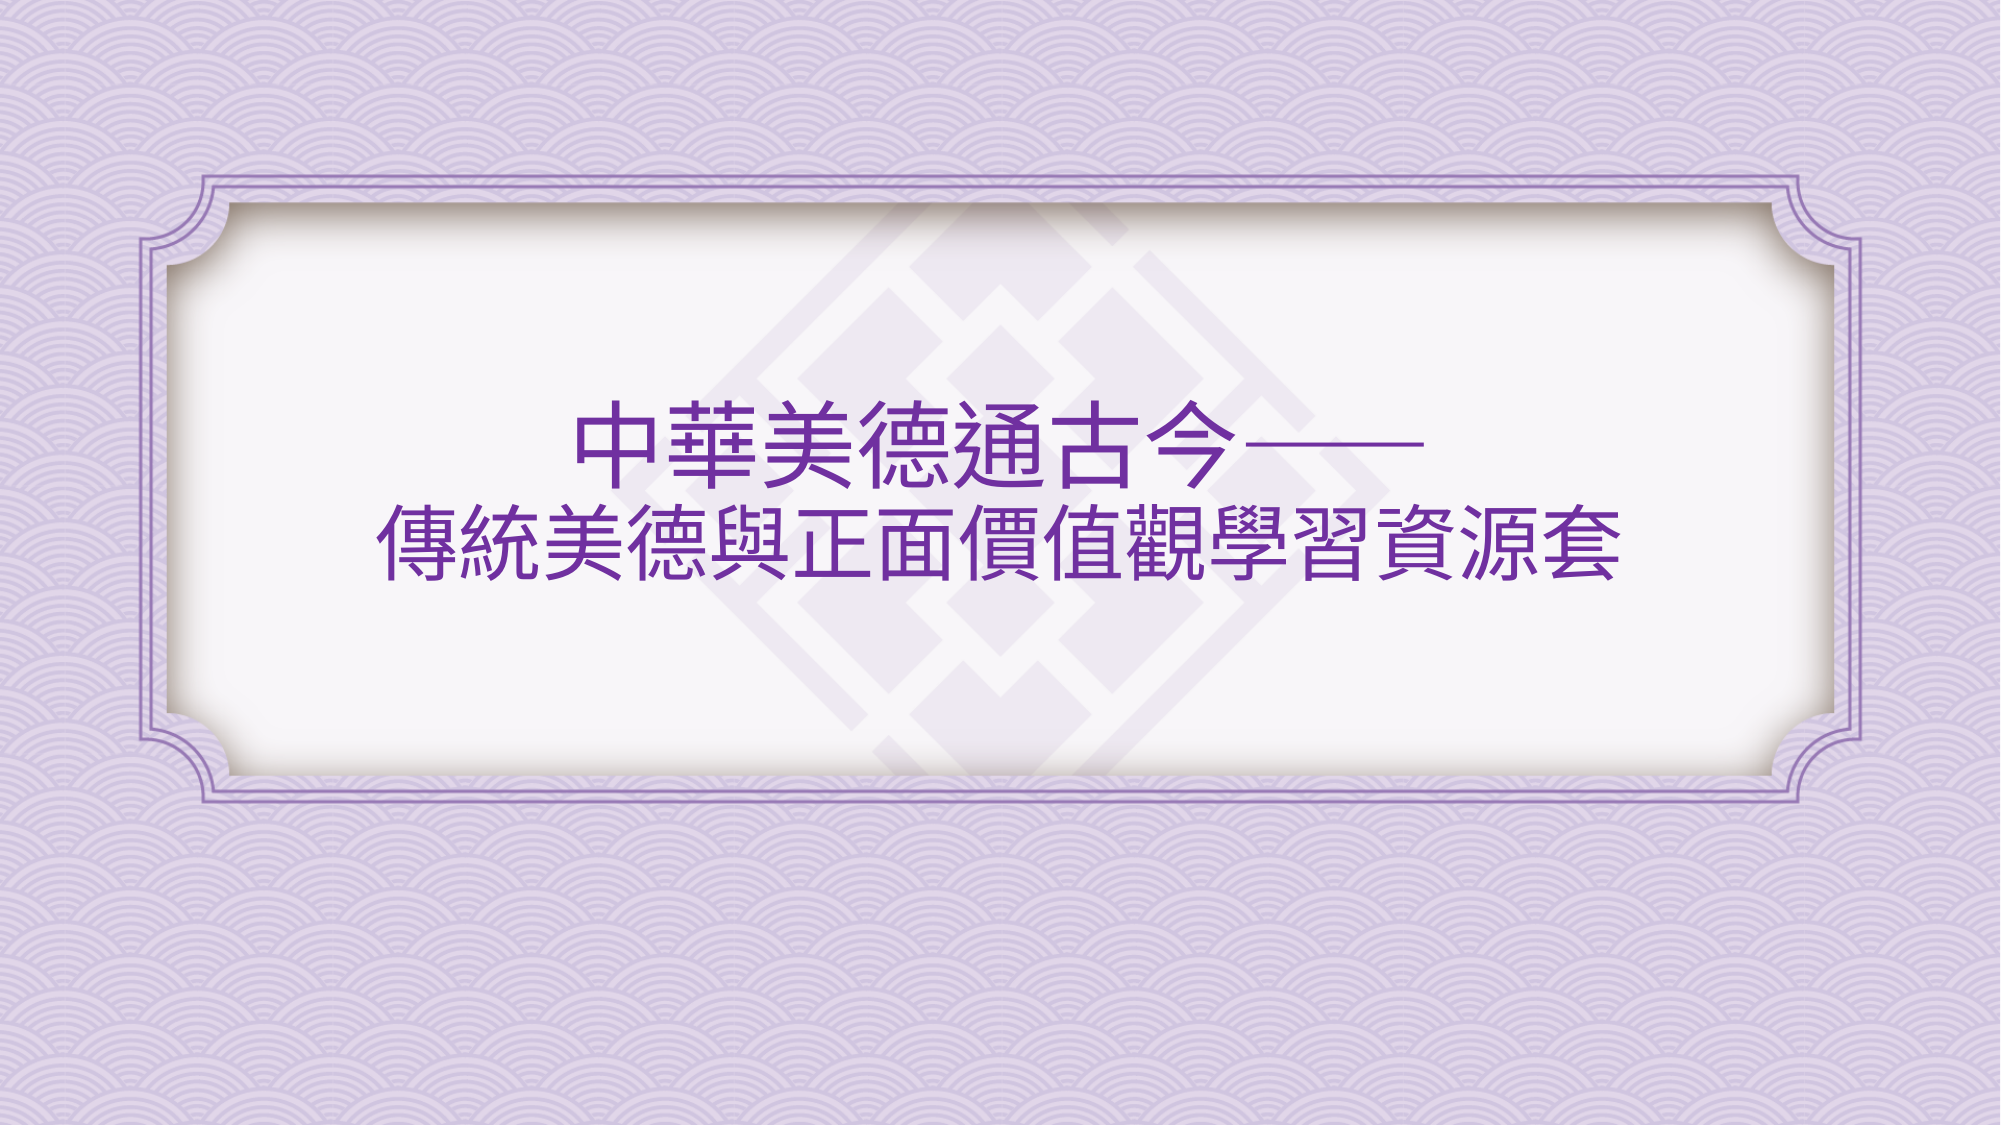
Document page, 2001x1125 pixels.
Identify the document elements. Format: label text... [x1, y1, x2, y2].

picture [0, 0, 2001, 1125]
text_box 中華美德通古今—— 傳統美德與正面價值觀學習資源套 [249, 336, 1750, 655]
